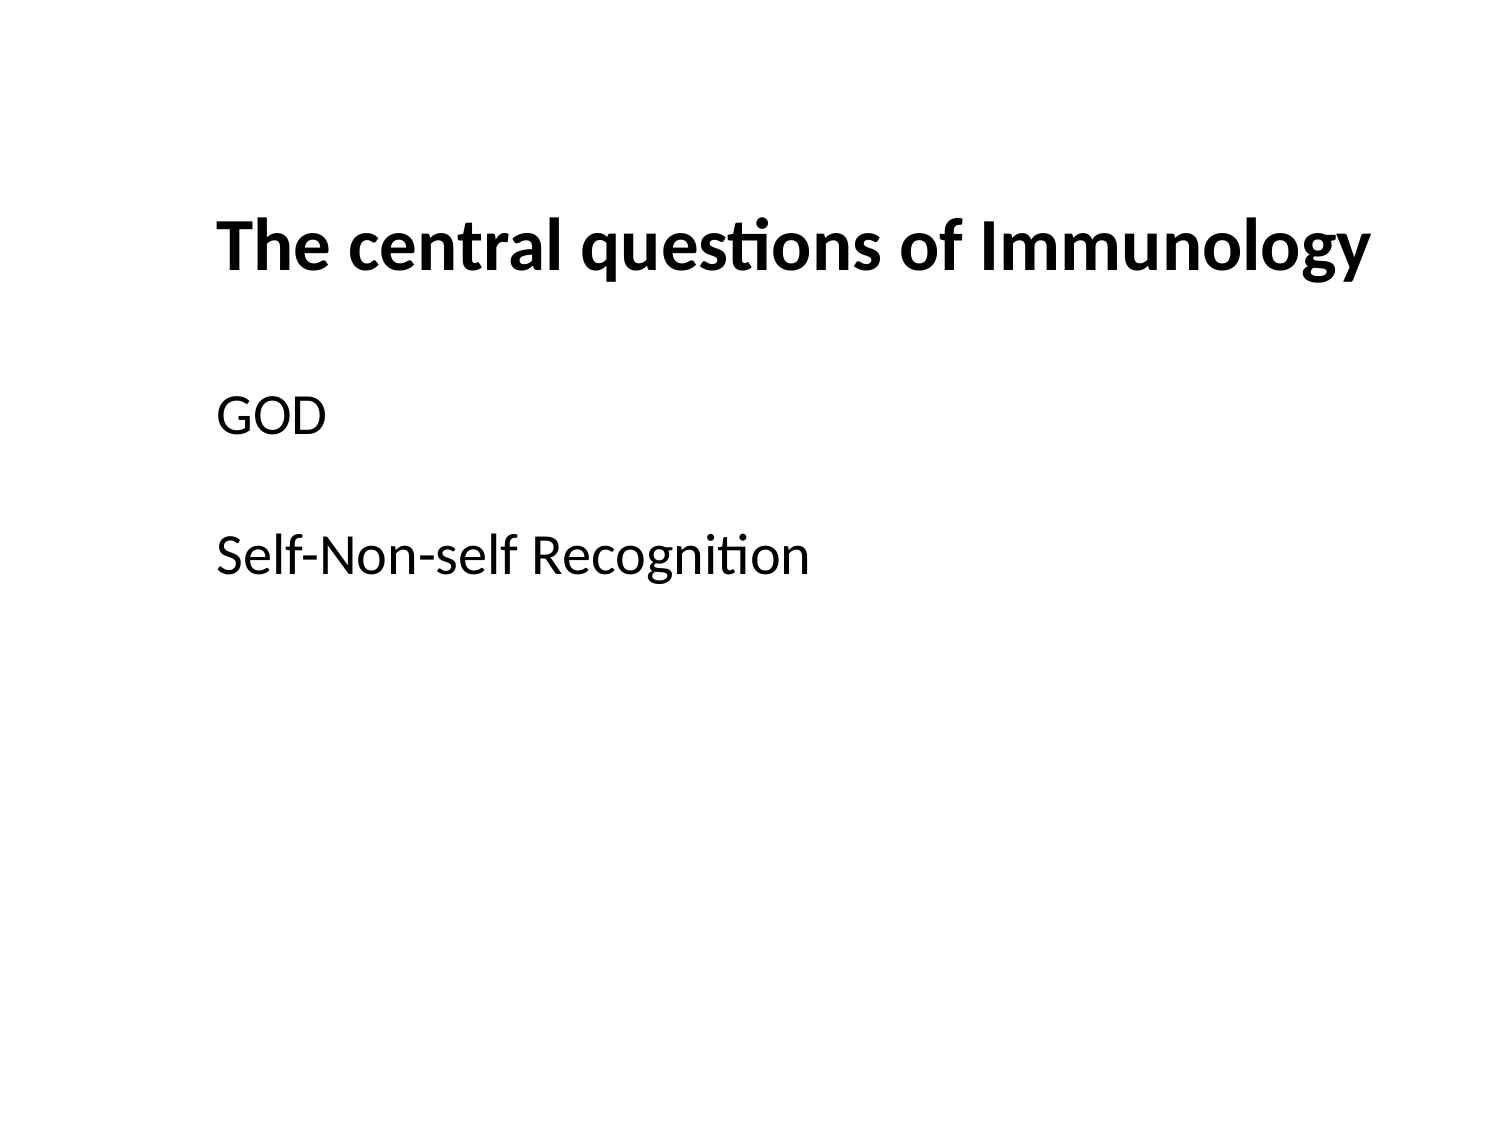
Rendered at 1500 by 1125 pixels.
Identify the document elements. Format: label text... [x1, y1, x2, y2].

text_box The central questions of Immunology GOD Self-Non-self Recognition [201, 188, 1462, 594]
